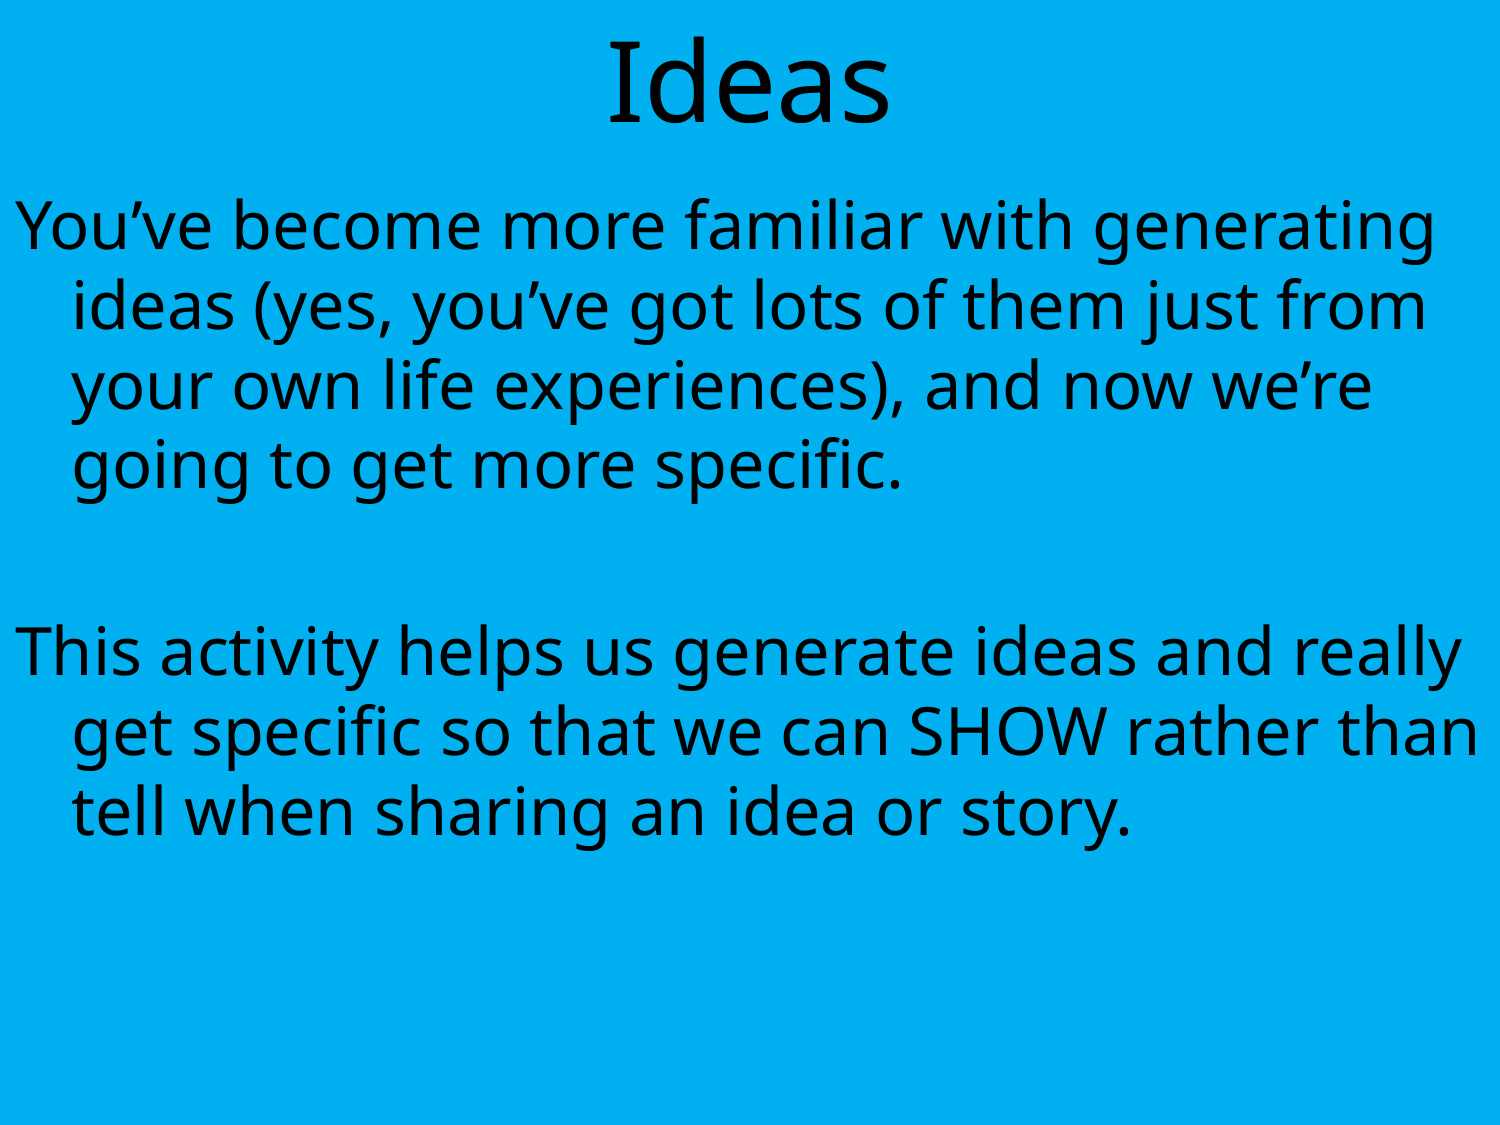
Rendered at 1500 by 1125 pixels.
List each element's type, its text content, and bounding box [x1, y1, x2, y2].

list You’ve become more familiar with generating ideas (yes, you’ve got lots of them just from your own life experiences), and now we’re going to get more specific. This activity helps us generate ideas and really get specific so that we can SHOW rather than tell when sharing an idea or story. [0, 174, 1500, 1043]
title Ideas [74, 0, 1426, 156]
